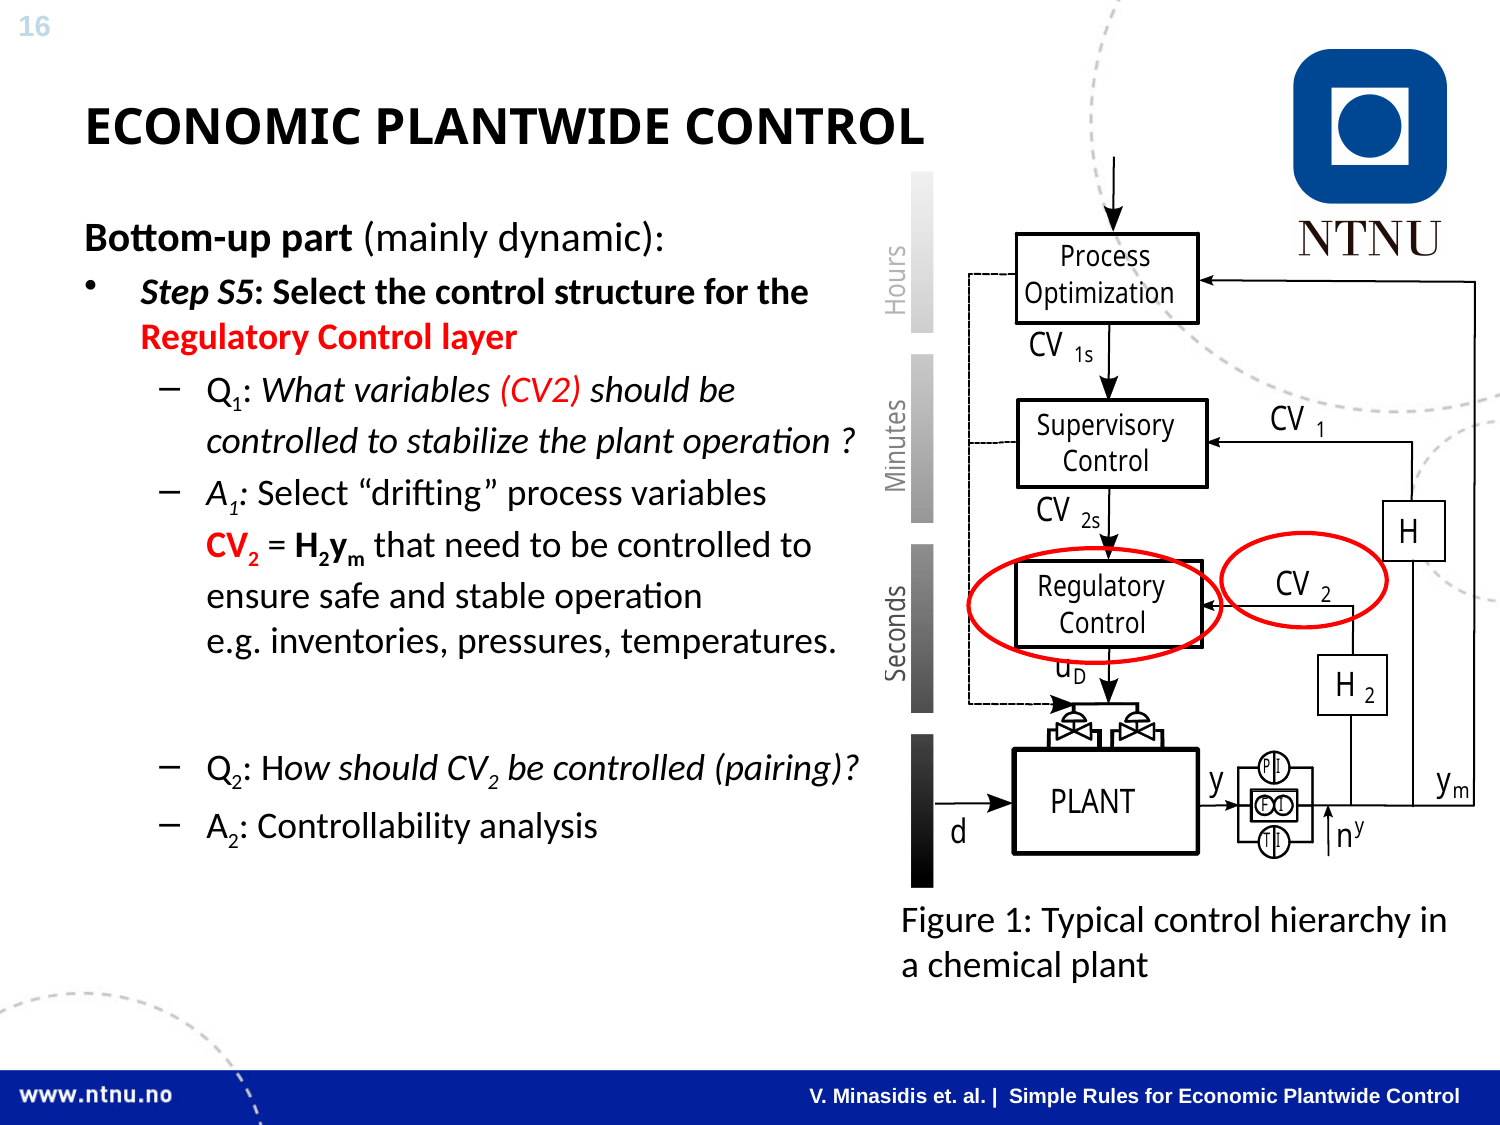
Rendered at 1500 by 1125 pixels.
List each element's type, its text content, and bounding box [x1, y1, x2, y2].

picture [0, 0, 1500, 1125]
title ECONOMIC PLANTWIDE CONTROL [69, 50, 1288, 200]
list Bottom-up part (mainly dynamic): Step S5: Select the control structure for the Regulatory Control layer Q1: What variables (CV2) should be controlled to stabilize the plant operation ? A1: Select “drifting” process variables CV2 = H2ym that need to be controlled to ensure safe and stable operation e.g. inventories, pressures, temperatures. Q2: How should CV2 be controlled (pairing)? A2: Controllability analysis [69, 202, 886, 1059]
list Figure 1: Typical control hierarchy in a chemical plant [885, 894, 1477, 1030]
